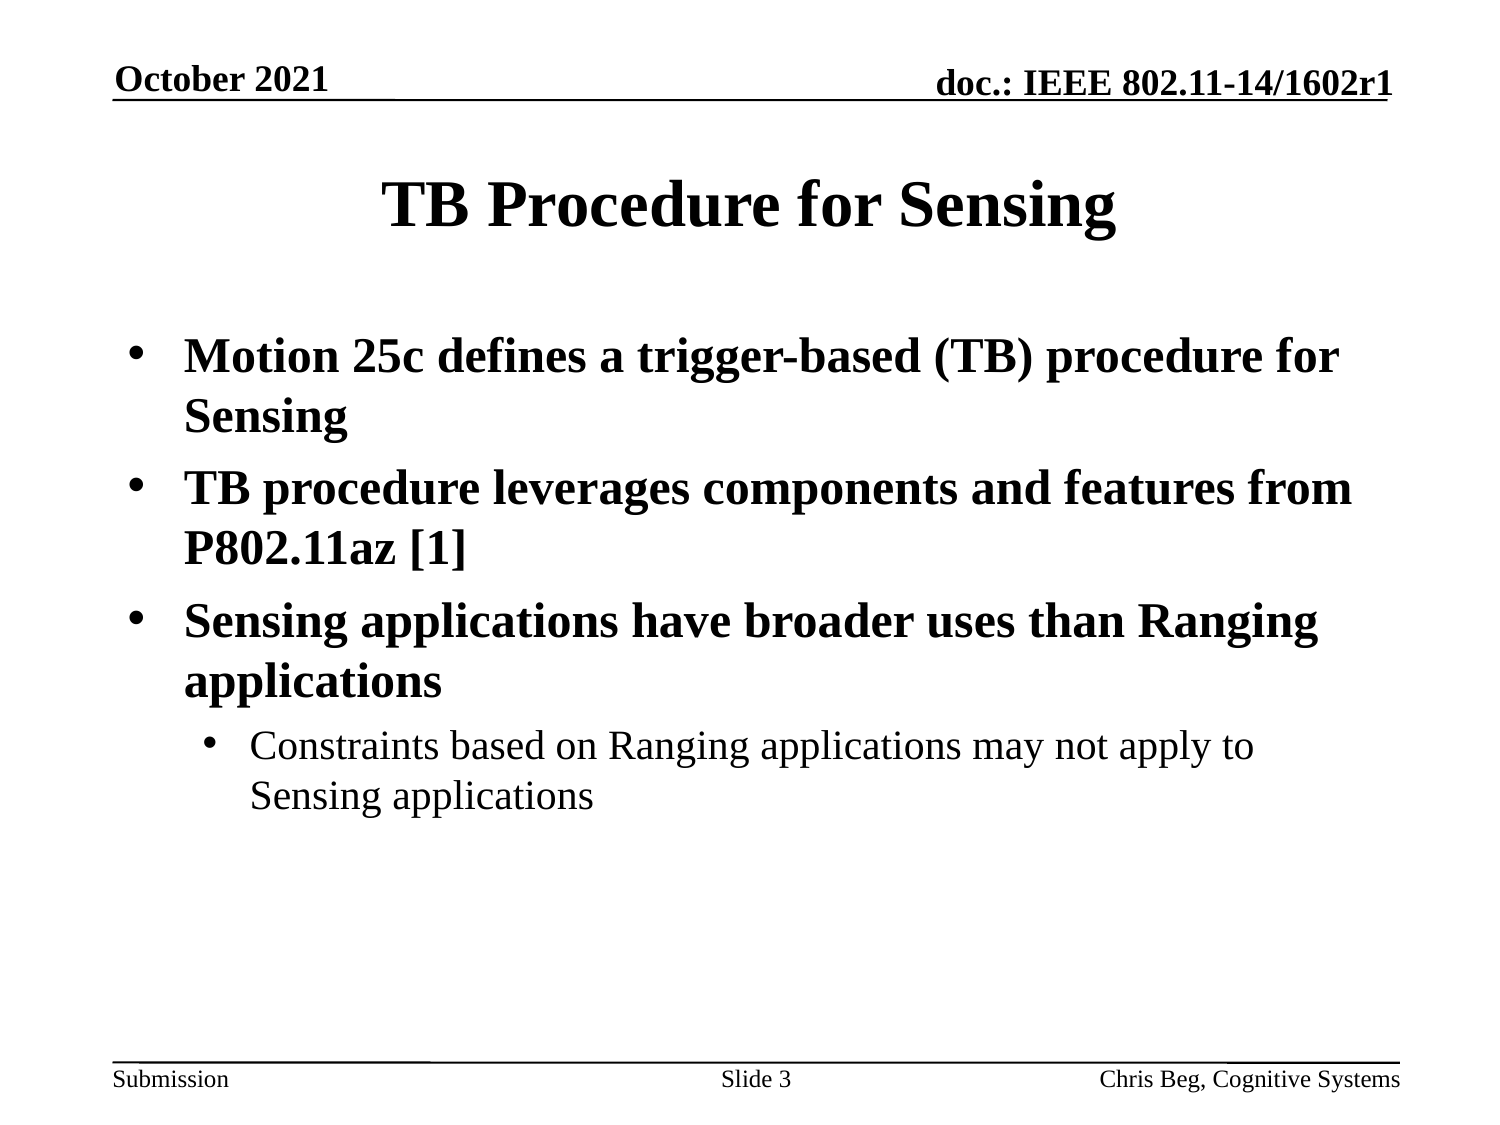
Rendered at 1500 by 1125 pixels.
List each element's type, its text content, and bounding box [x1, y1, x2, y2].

title TB Procedure for Sensing [112, 112, 1388, 288]
list Motion 25c defines a trigger-based (TB) procedure for Sensing TB procedure leverages components and features from P802.11az [1] Sensing applications have broader uses than Ranging applications Constraints based on Ranging applications may not apply to Sensing applications [112, 314, 1388, 990]
footer Chris Beg, Cognitive Systems [878, 1061, 1402, 1093]
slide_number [114, 54, 423, 100]
slide_number Slide 3 [712, 1061, 800, 1123]
